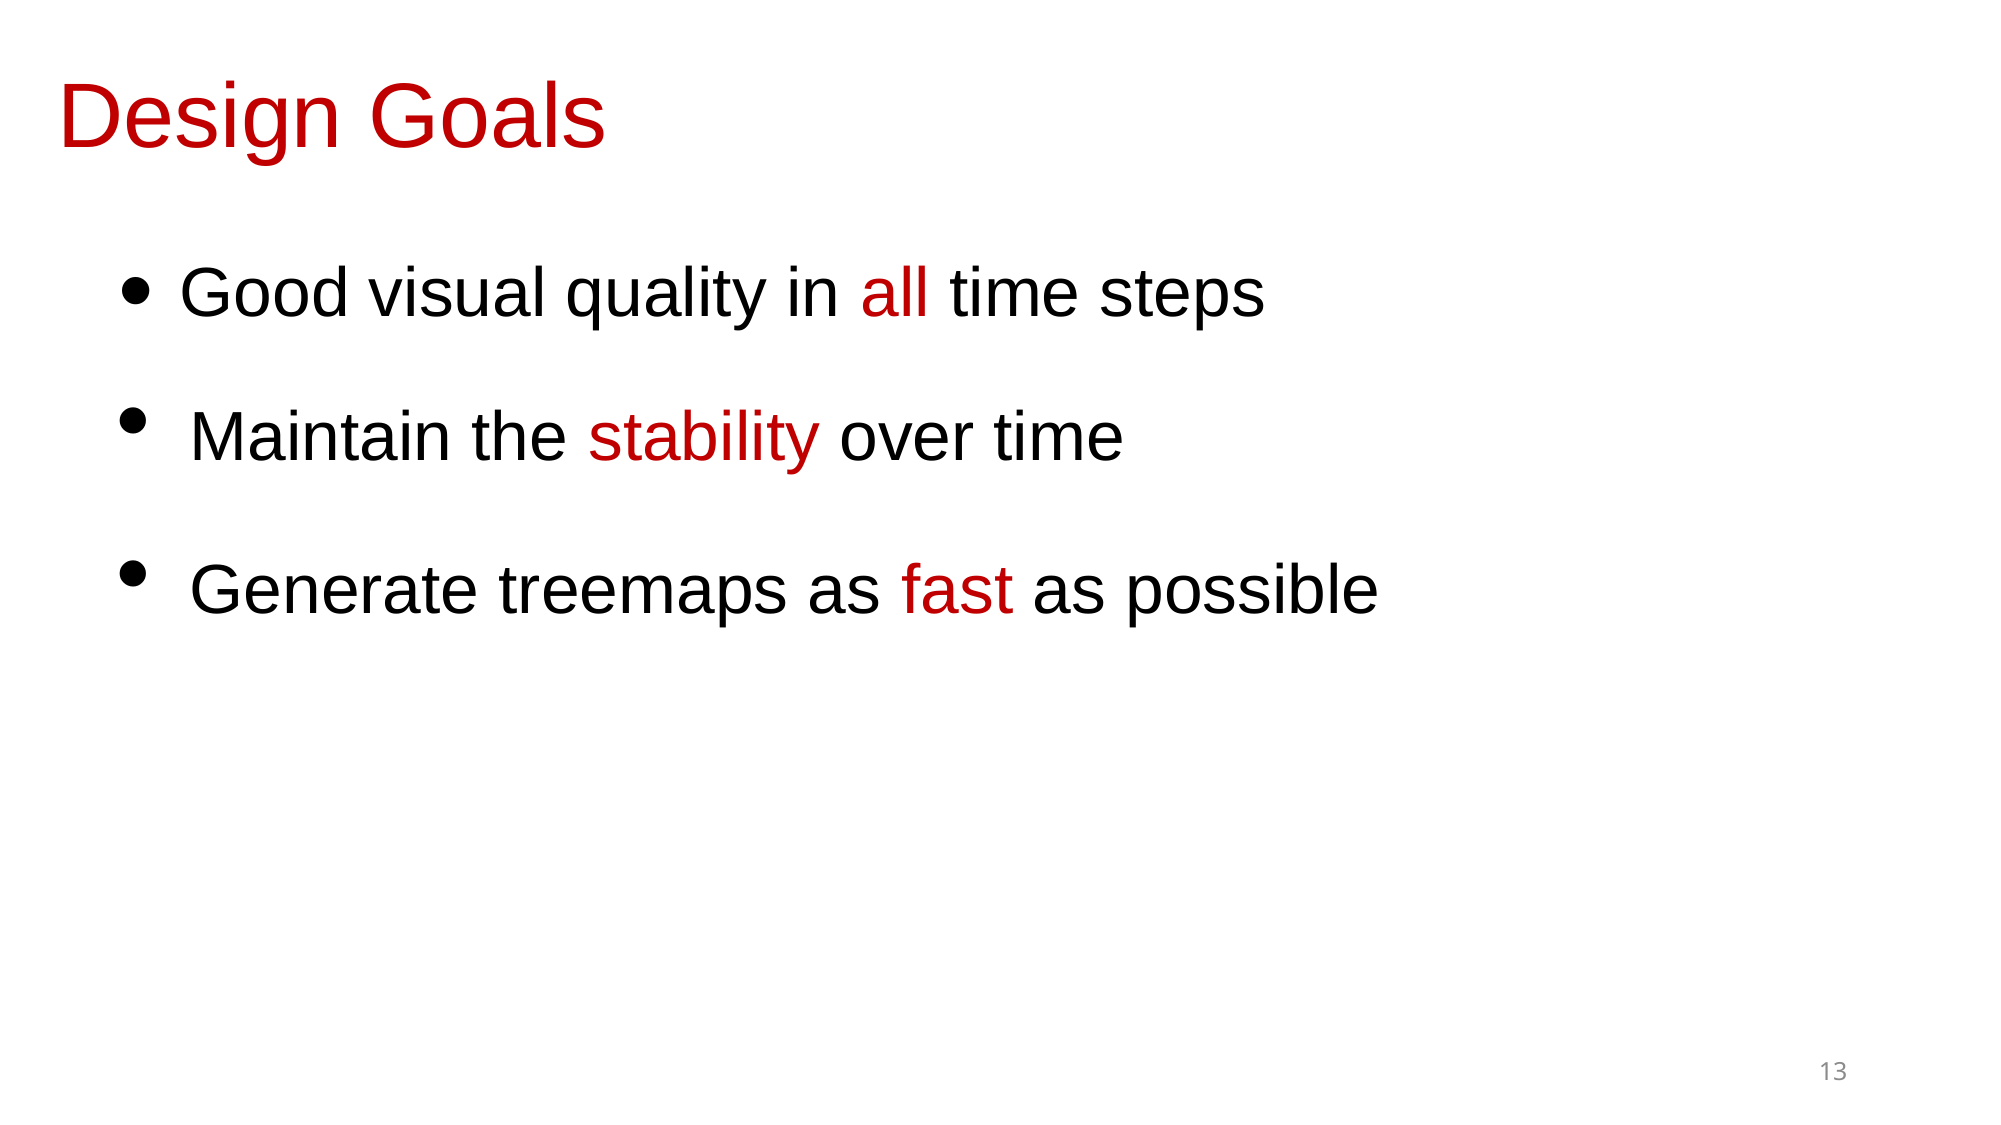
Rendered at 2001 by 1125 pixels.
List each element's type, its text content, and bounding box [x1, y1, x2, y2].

slide_number 13 [1412, 1042, 1863, 1103]
text_box Maintain the stability over time [36, 393, 1951, 472]
list Good visual quality in all time steps [51, 247, 1916, 340]
text_box Generate treemaps as fast as possible [37, 546, 1766, 626]
title Design Goals [51, 0, 1916, 174]
